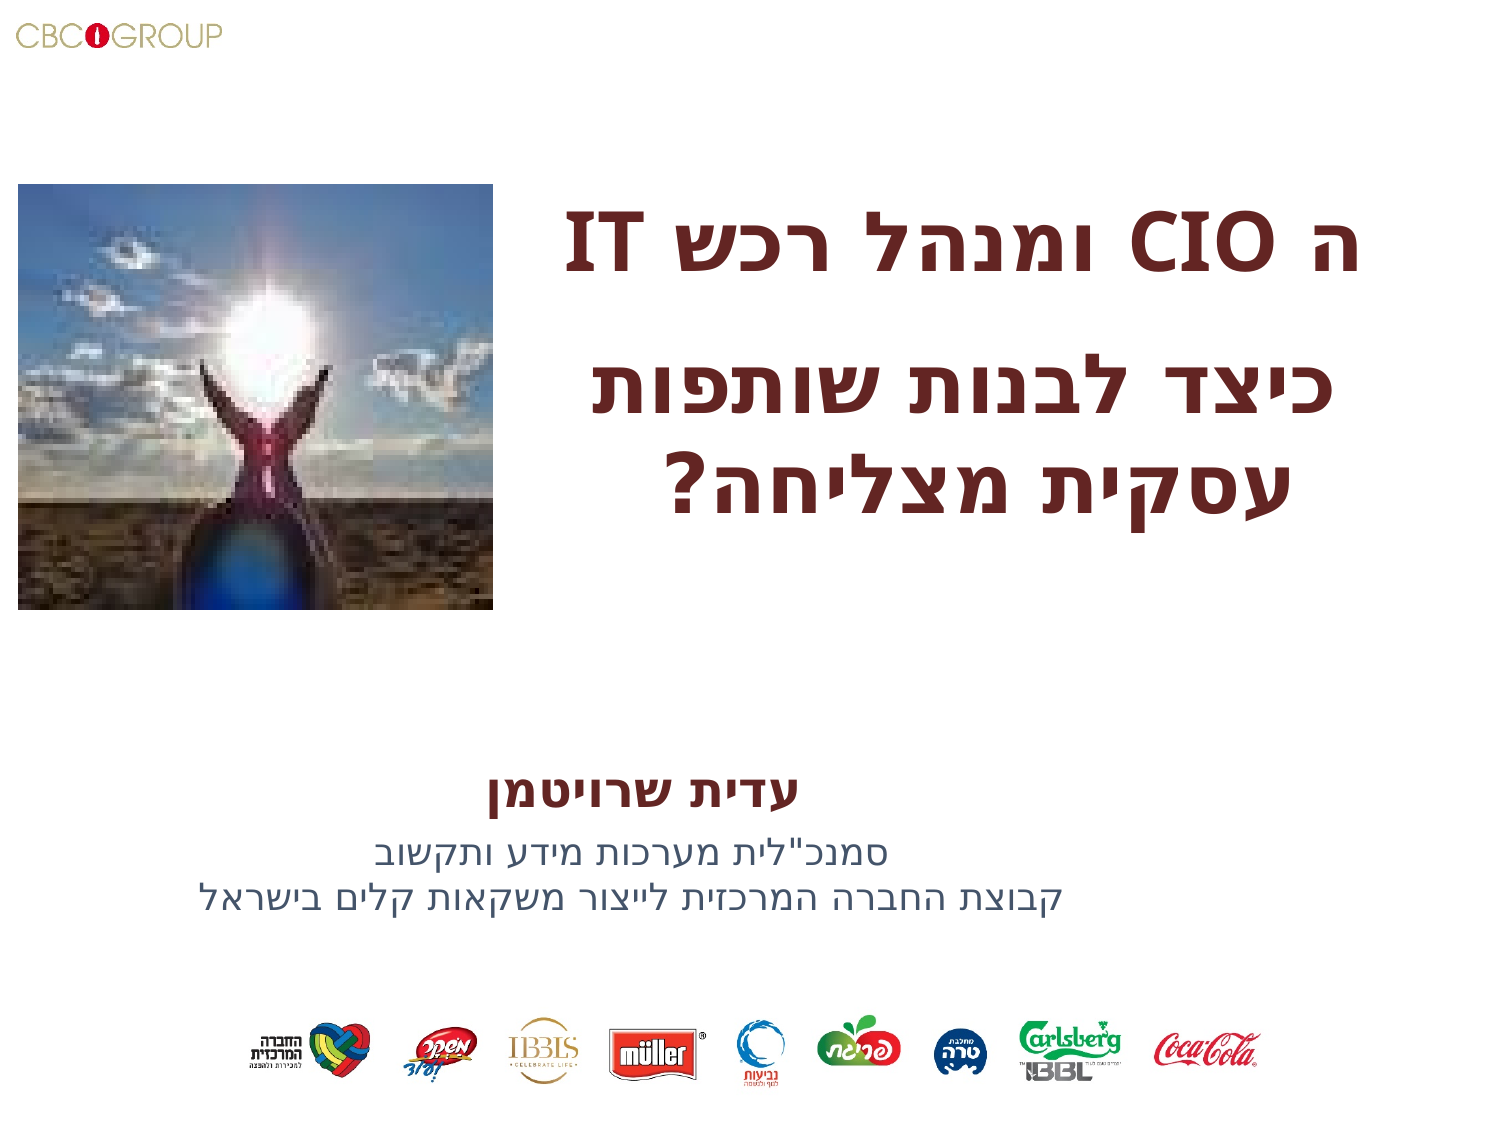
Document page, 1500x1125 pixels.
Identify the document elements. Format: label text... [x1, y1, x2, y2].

picture [16, 23, 222, 48]
text_box עדית שרויטמן [206, 750, 1081, 825]
picture [221, 995, 1271, 1103]
text_box ה CIO ומנהל רכש IT כיצד לבנות שותפות עסקית מצליחה? [492, 180, 1438, 538]
text_box סמנכ"לית מערכות מידע ותקשוב קבוצת החברה המרכזית לייצור משקאות קלים בישראל [0, 632, 1270, 926]
picture [18, 184, 493, 610]
